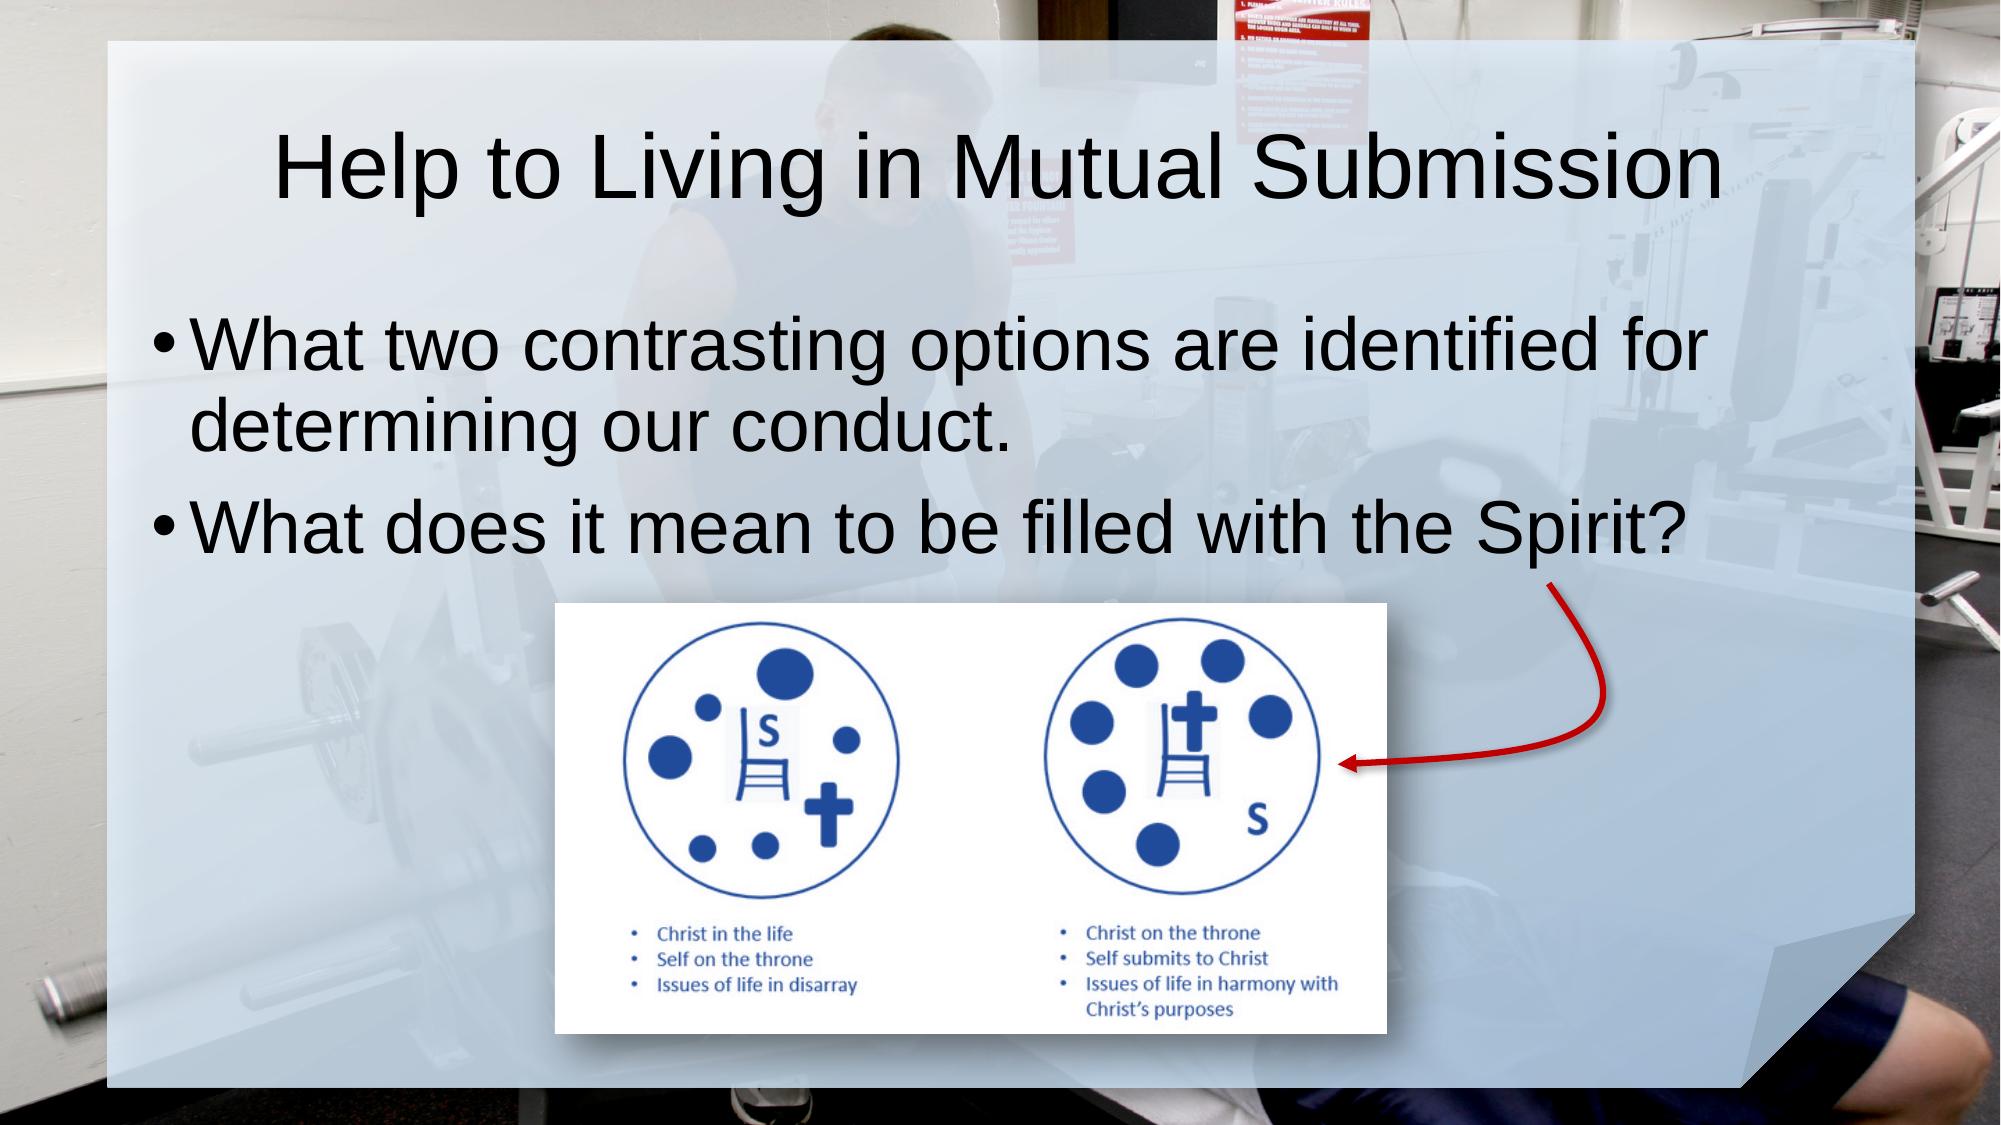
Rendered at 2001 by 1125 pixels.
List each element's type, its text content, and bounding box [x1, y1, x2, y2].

list What two contrasting options are identified for determining our conduct. What does it mean to be filled with the Spirit? [136, 298, 1862, 1013]
text_box [1387, 582, 1605, 763]
picture [0, 0, 2001, 1125]
title Help to Living in Mutual Submission [137, 59, 1863, 278]
